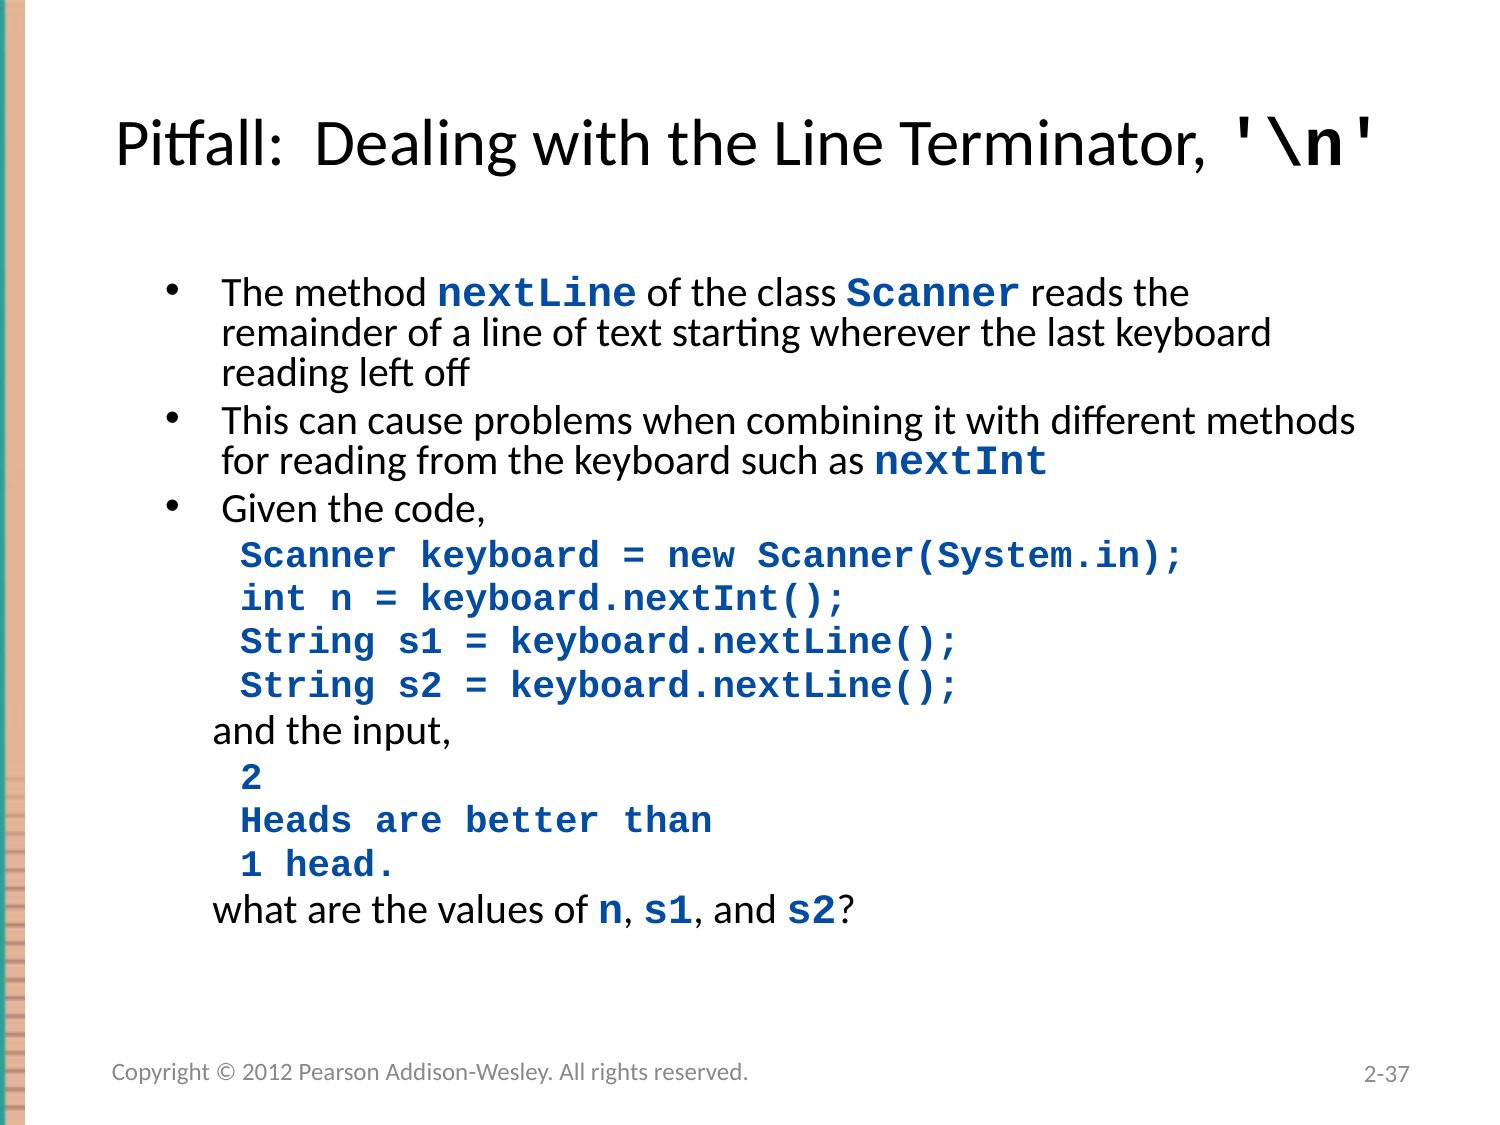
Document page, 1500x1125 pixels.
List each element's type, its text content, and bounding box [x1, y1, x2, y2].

title Pitfall: Dealing with the Line Terminator, '\n' [74, 44, 1426, 233]
list The method nextLine of the class Scanner reads the remainder of a line of text starting wherever the last keyboard reading left off This can cause problems when combining it with different methods for reading from the keyboard such as nextInt Given the code, Scanner keyboard = new Scanner(System.in); int n = keyboard.nextInt(); String s1 = keyboard.nextLine(); String s2 = keyboard.nextLine(); and the input, 2 Heads are better than 1 head. what are the values of n, s1, and s2? [149, 266, 1388, 982]
picture [0, 0, 25, 1125]
footer Copyright © 2012 Pearson Addison-Wesley. All rights reserved. [75, 1040, 788, 1100]
slide_number 2-37 [1074, 1042, 1425, 1103]
